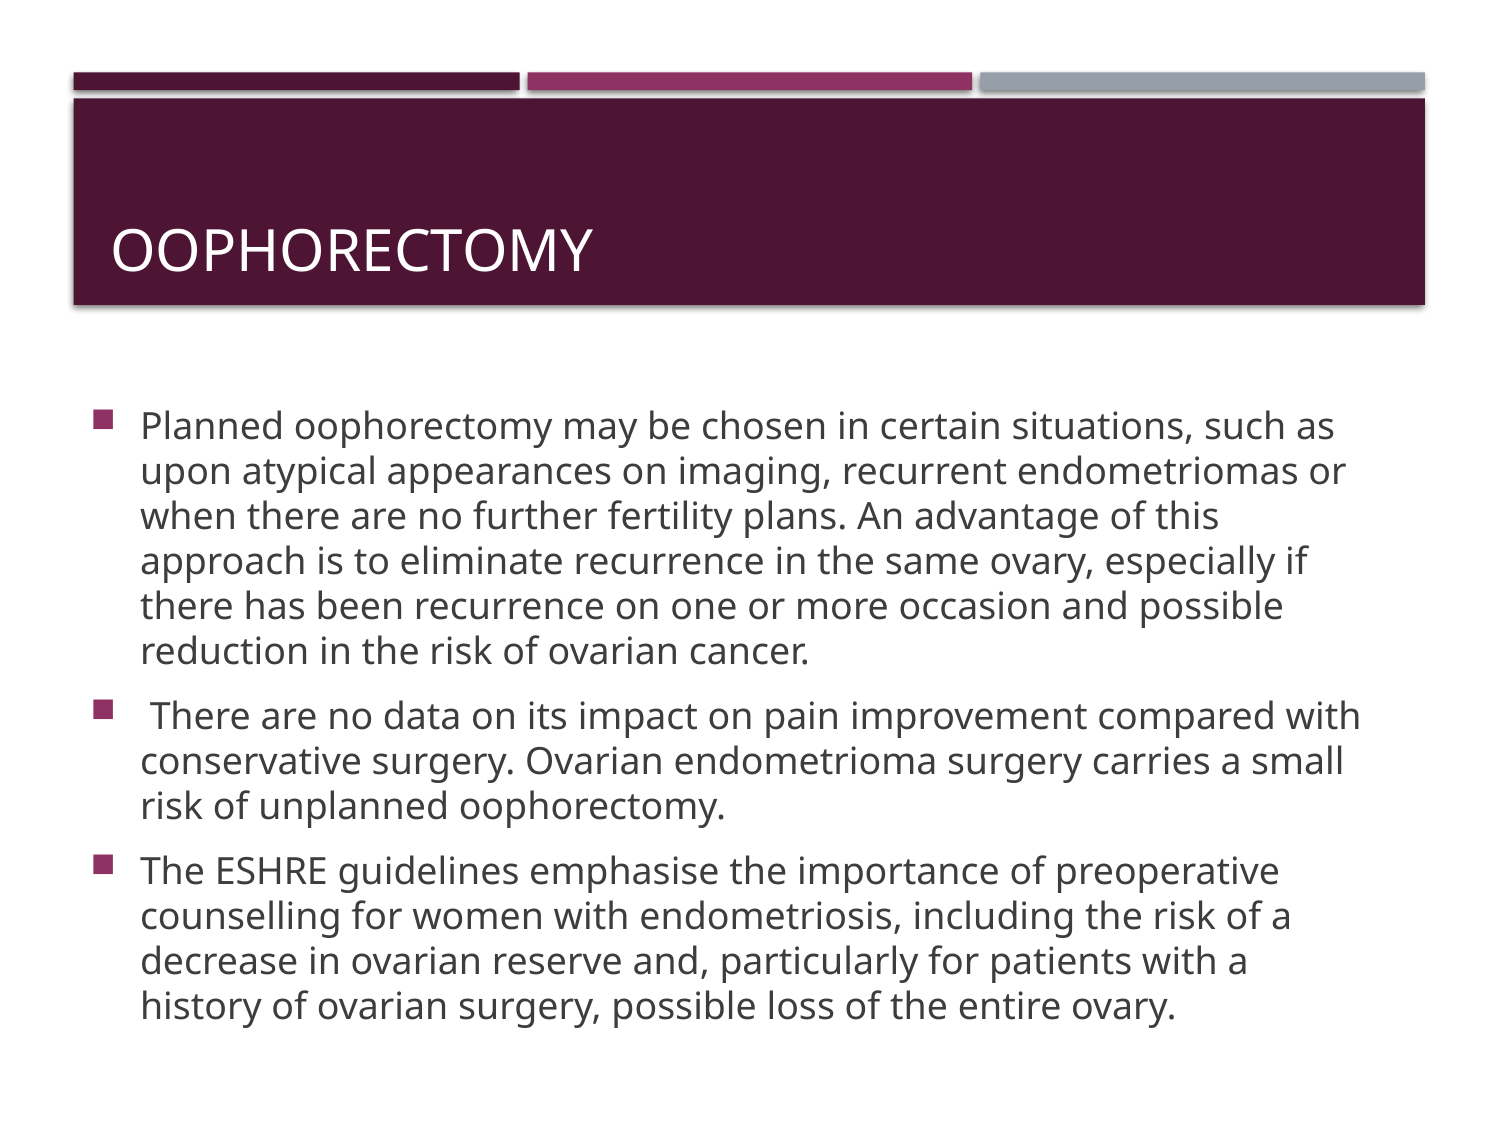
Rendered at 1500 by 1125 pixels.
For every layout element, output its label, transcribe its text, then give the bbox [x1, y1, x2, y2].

list Planned oophorectomy may be chosen in certain situations, such as upon atypical appearances on imaging, recurrent endometriomas or when there are no further fertility plans. An advantage of this approach is to eliminate recurrence in the same ovary, especially if there has been recurrence on one or more occasion and possible reduction in the risk of ovarian cancer. There are no data on its impact on pain improvement compared with conservative surgery. Ovarian endometrioma surgery carries a small risk of unplanned oophorectomy. The ESHRE guidelines emphasise the importance of preoperative counselling for women with endometriosis, including the risk of a decrease in ovarian reserve and, particularly for patients with a history of ovarian surgery, possible loss of the entire ovary. [74, 416, 1386, 1013]
title Oophorectomy [95, 112, 1406, 291]
